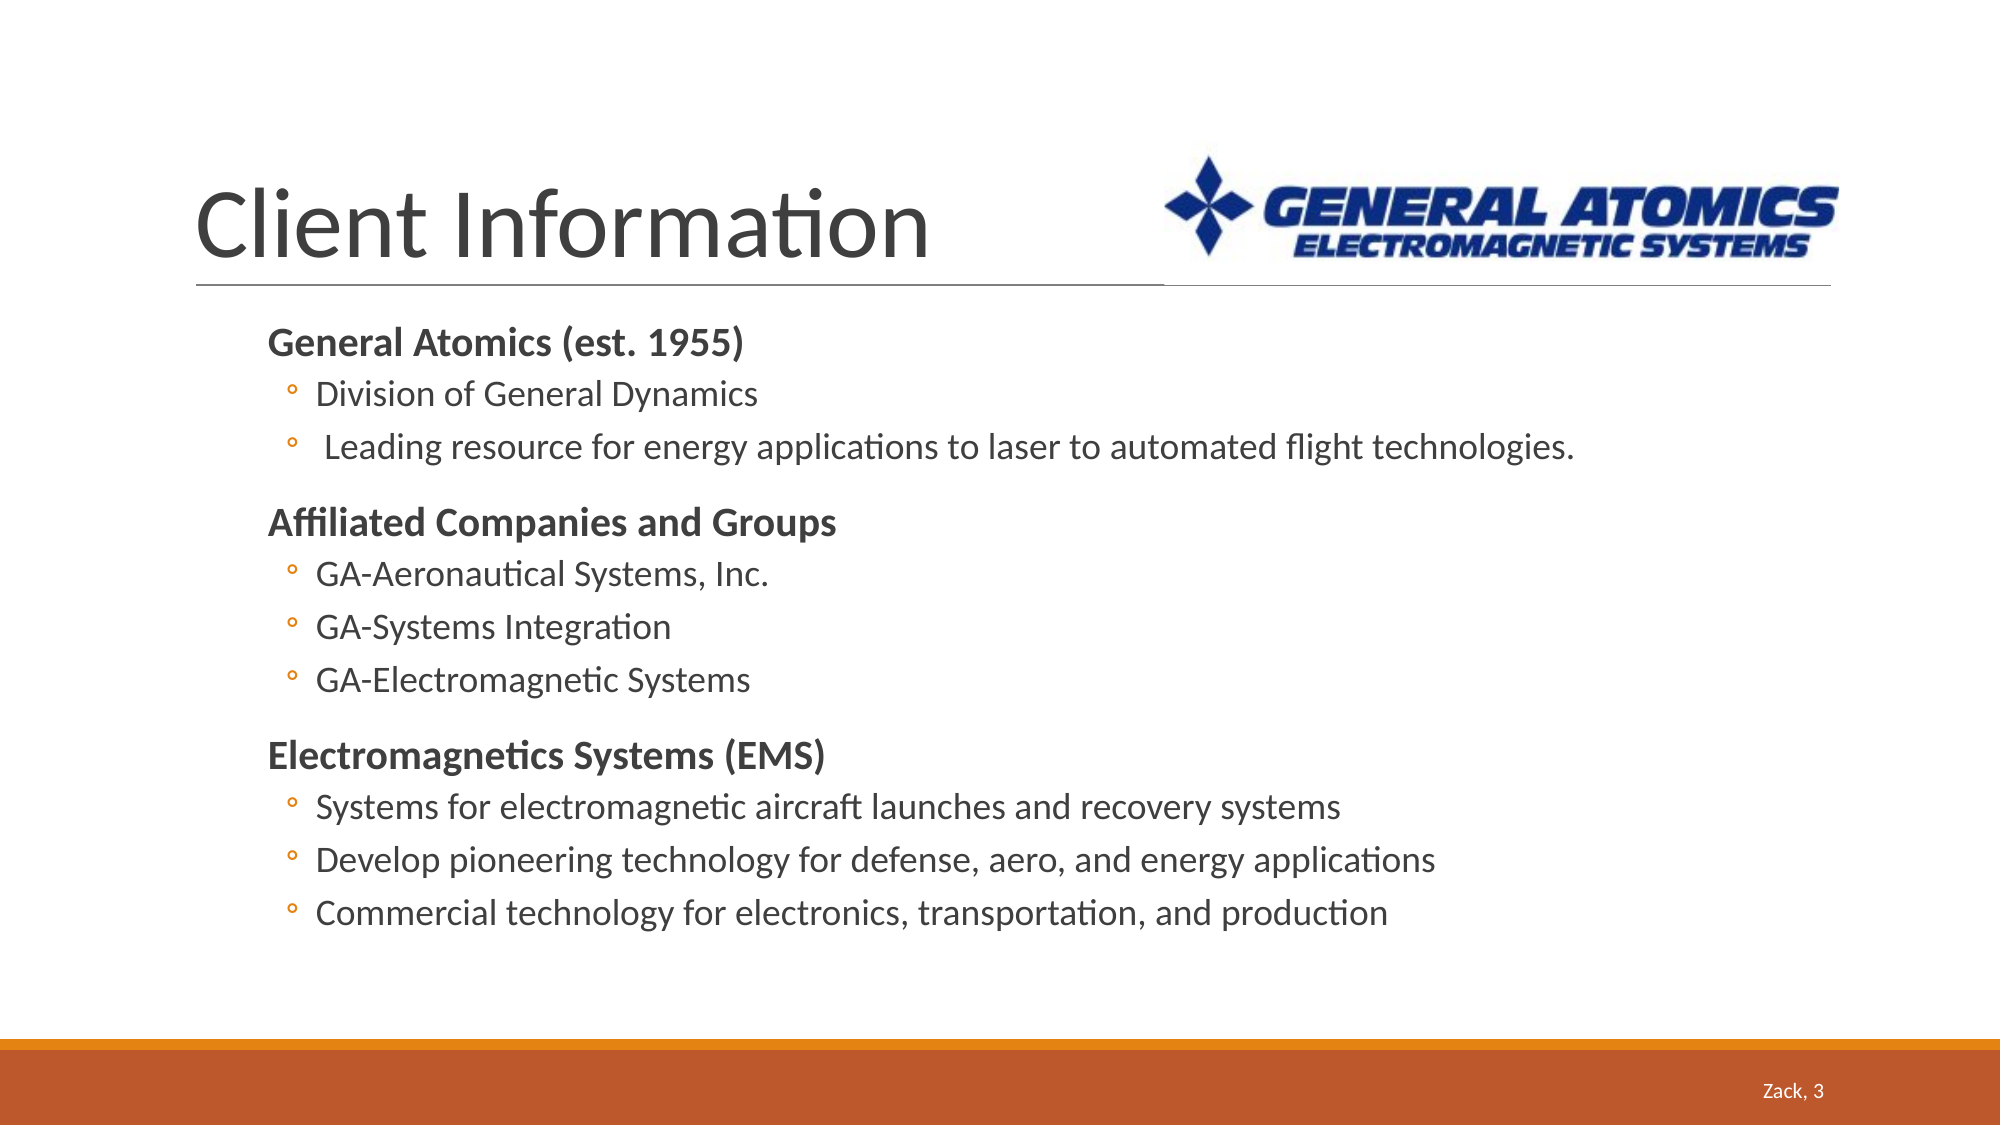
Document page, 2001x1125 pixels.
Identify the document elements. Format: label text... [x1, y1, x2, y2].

picture [1164, 120, 1840, 286]
slide_number Zack, 3 [1624, 1059, 1840, 1120]
title Client Information [180, 47, 1830, 285]
list General Atomics (est. 1955) Division of General Dynamics Leading resource for energy applications to laser to automated flight technologies. Affiliated Companies and Groups GA-Aeronautical Systems, Inc. GA-Systems Integration GA-Electromagnetic Systems Electromagnetics Systems (EMS) Systems for electromagnetic aircraft launches and recovery systems Develop pioneering technology for defense, aero, and energy applications Commercial technology for electronics, transportation, and production [237, 313, 1648, 1029]
